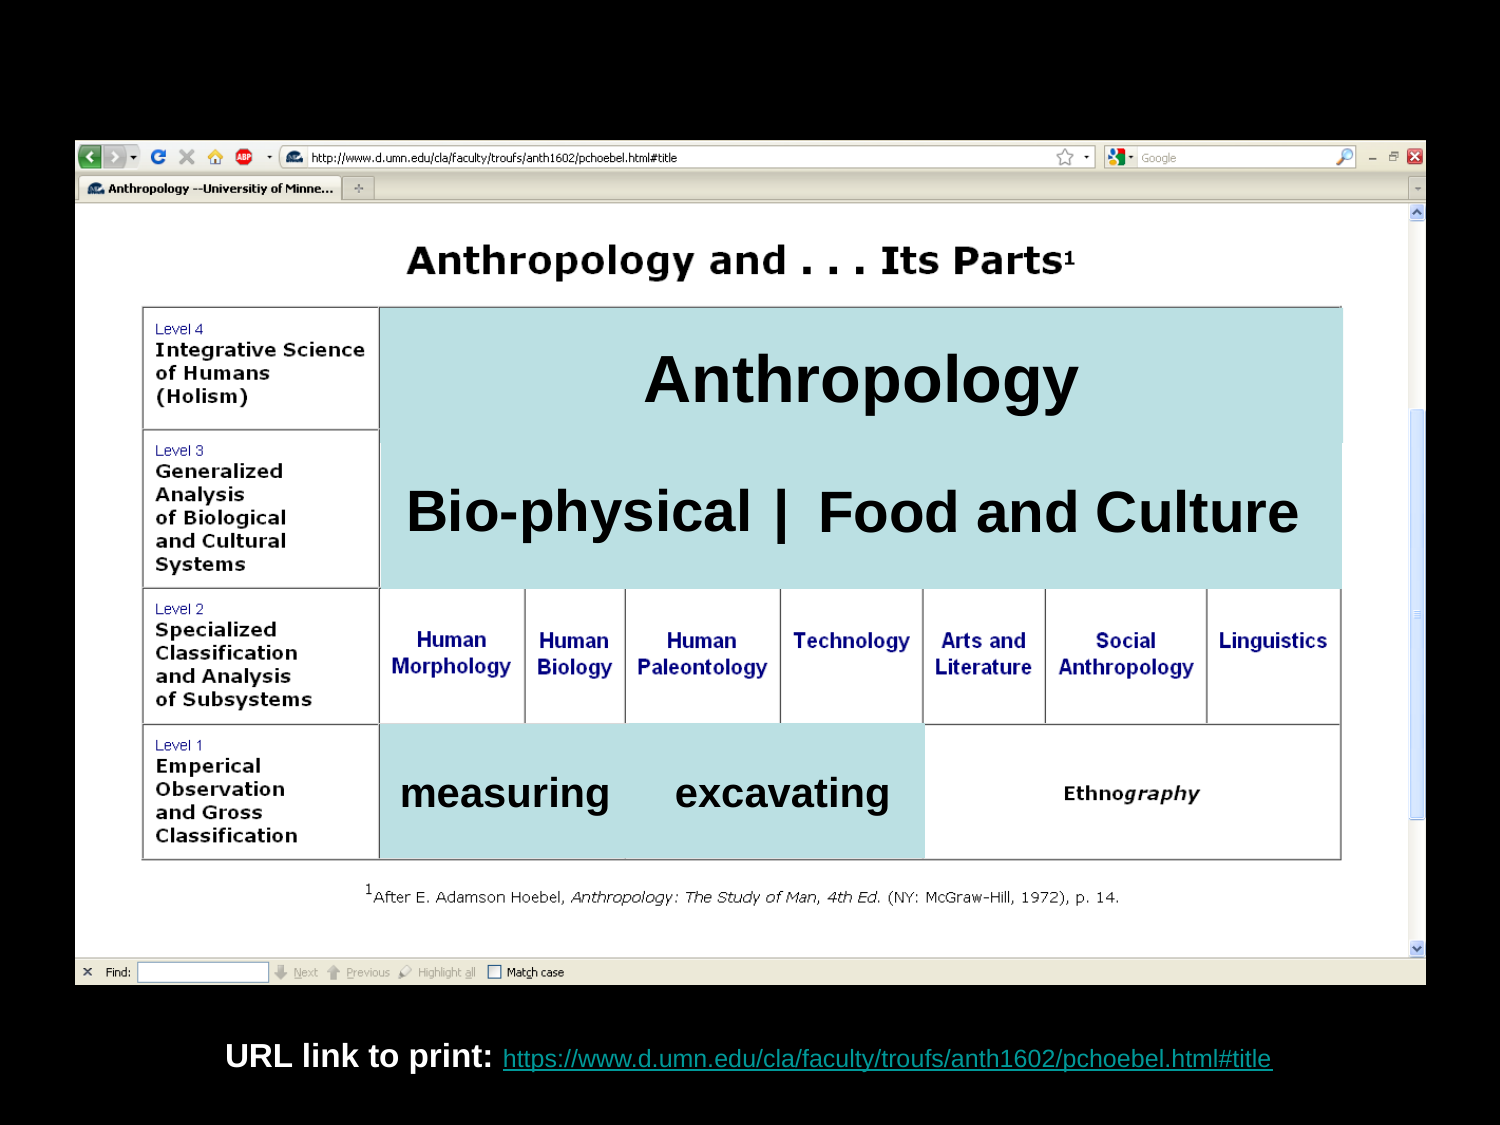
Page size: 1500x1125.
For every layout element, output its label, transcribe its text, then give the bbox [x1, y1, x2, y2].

picture [74, 140, 1426, 985]
text_box URL link to print: https://www.d.umn.edu/cla/faculty/troufs/anth1602/pchoebel.html#title [170, 1027, 1328, 1082]
